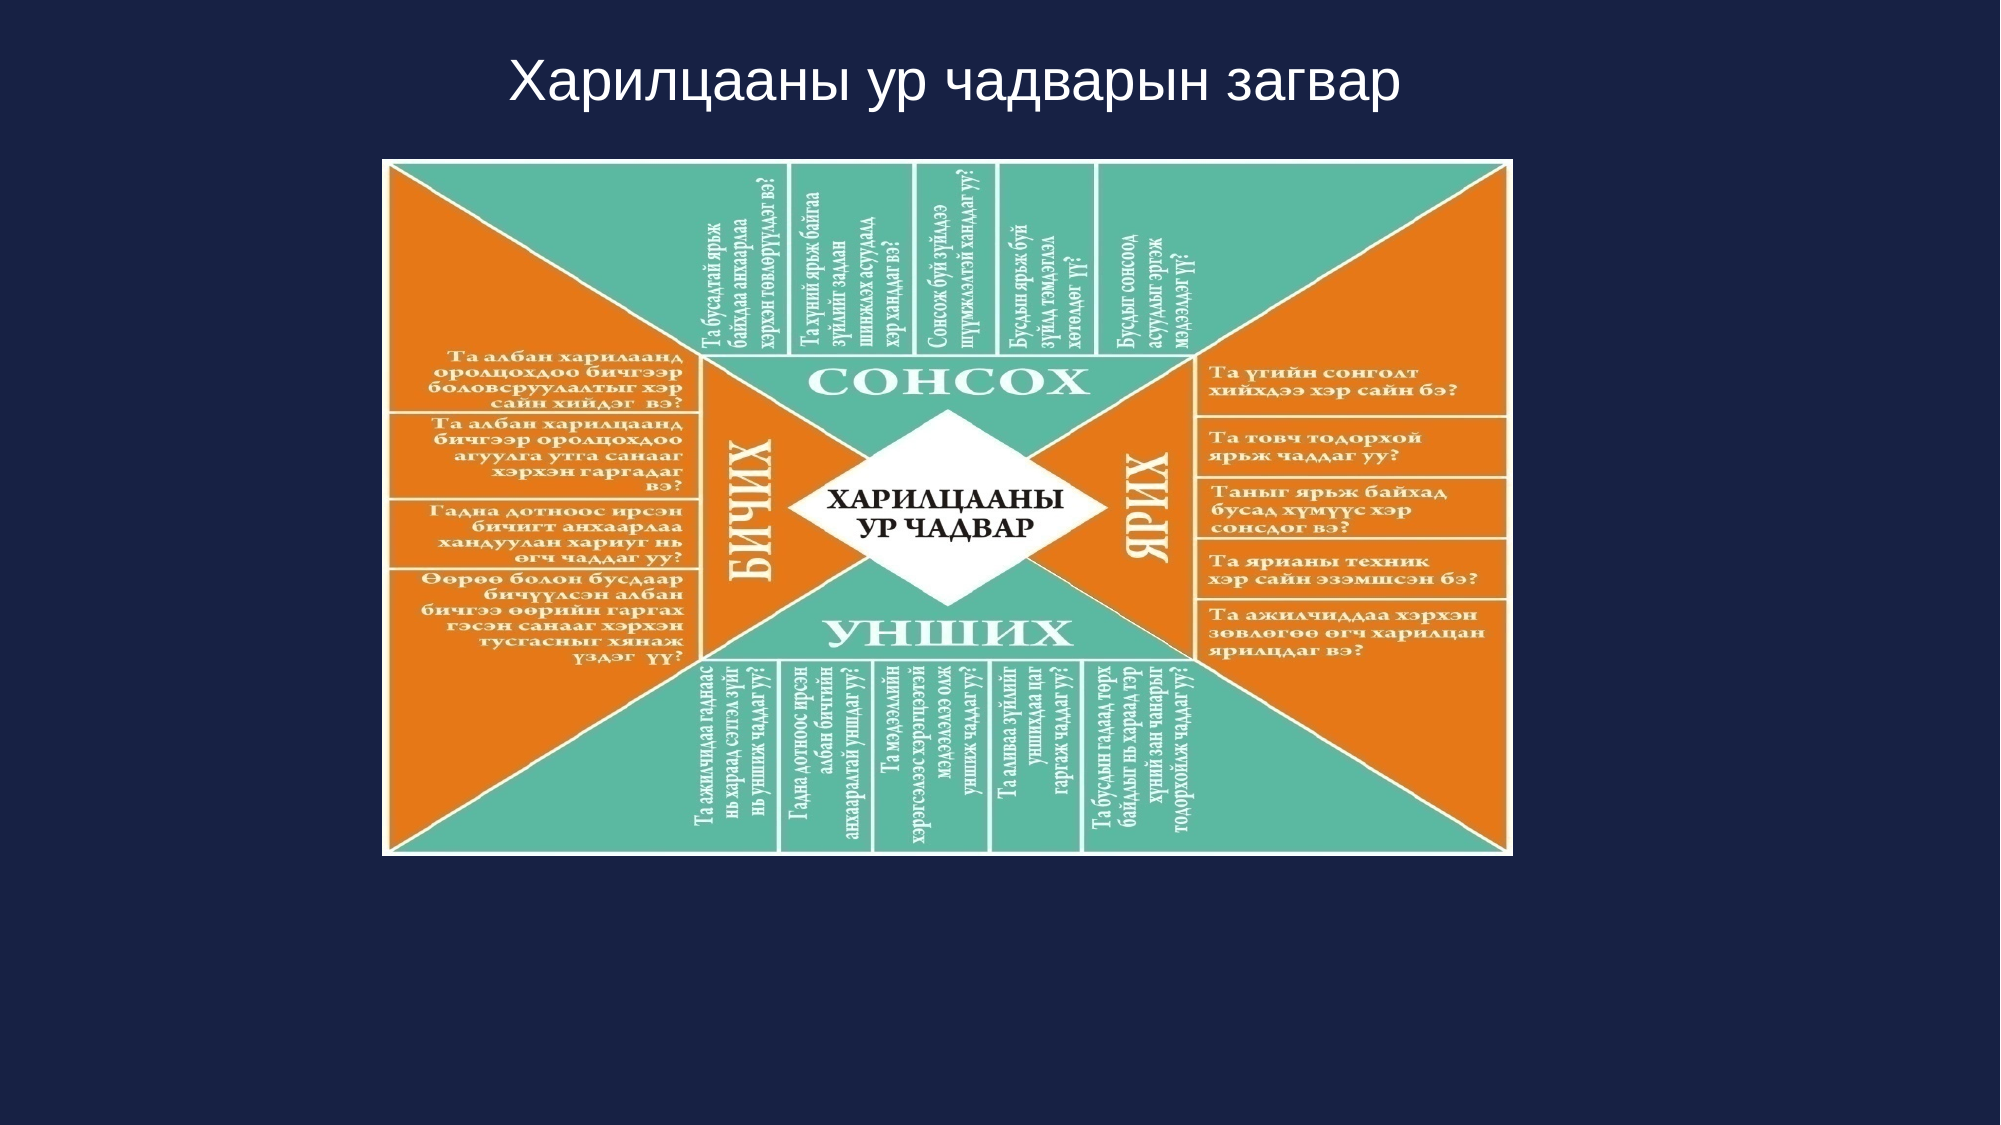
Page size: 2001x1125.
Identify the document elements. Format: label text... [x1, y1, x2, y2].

title Харилцааны ур чадварын загвар [493, 35, 1569, 128]
picture [382, 159, 1513, 856]
